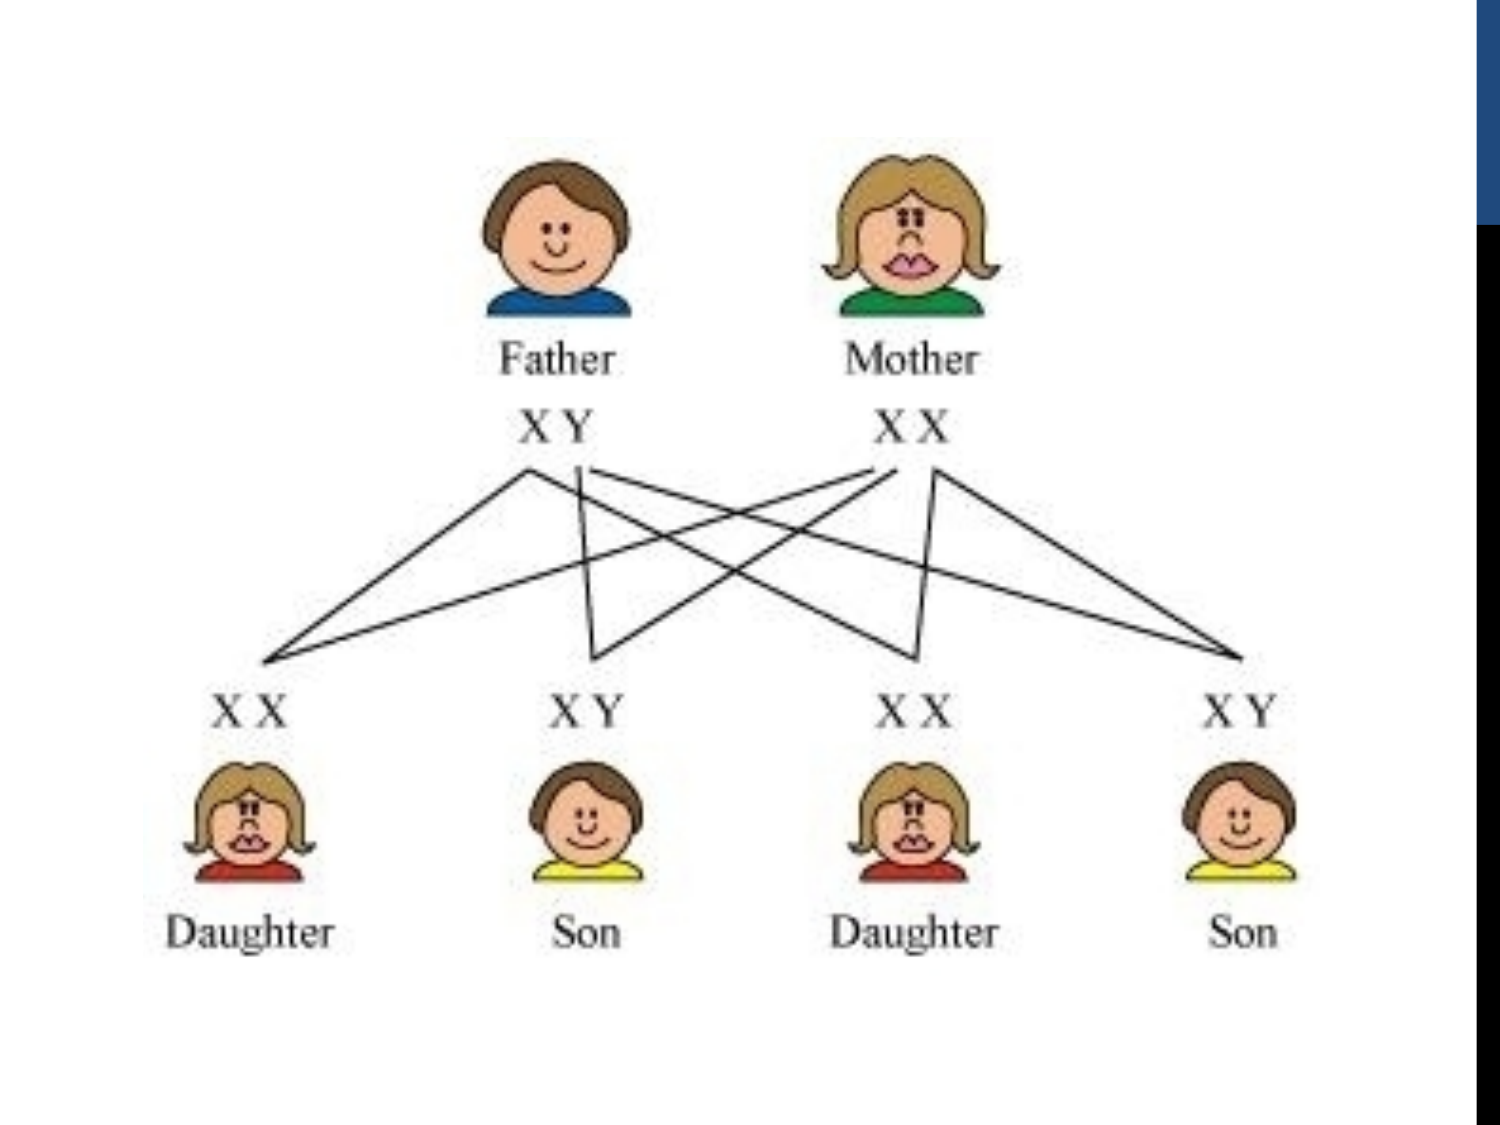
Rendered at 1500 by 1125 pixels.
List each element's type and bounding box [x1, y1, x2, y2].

picture [142, 136, 1320, 977]
